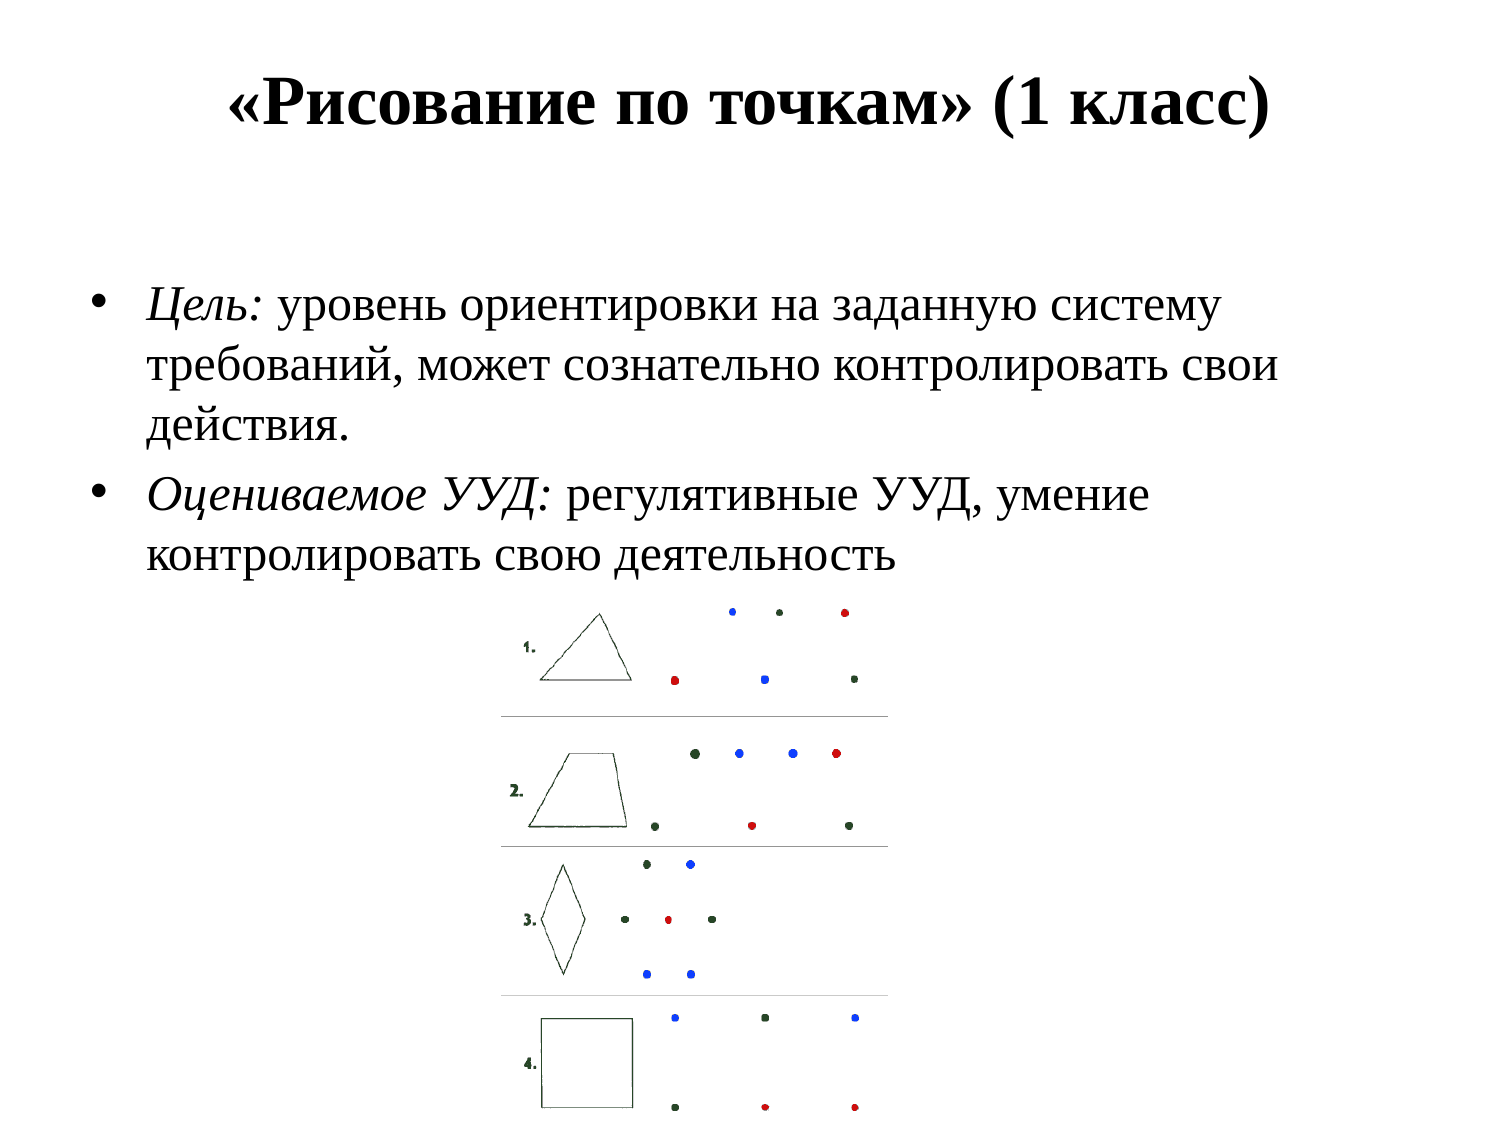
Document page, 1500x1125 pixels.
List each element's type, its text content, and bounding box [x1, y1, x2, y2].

title «Рисование по точкам» (1 класс) [75, 45, 1425, 233]
list Цель: уровень ориентировки на заданную систему требований, может сознательно контролировать свои действия. Оцениваемое УУД: регулятивные УУД, умение контролировать свою деятельность [75, 262, 1425, 1005]
picture [501, 598, 889, 1125]
